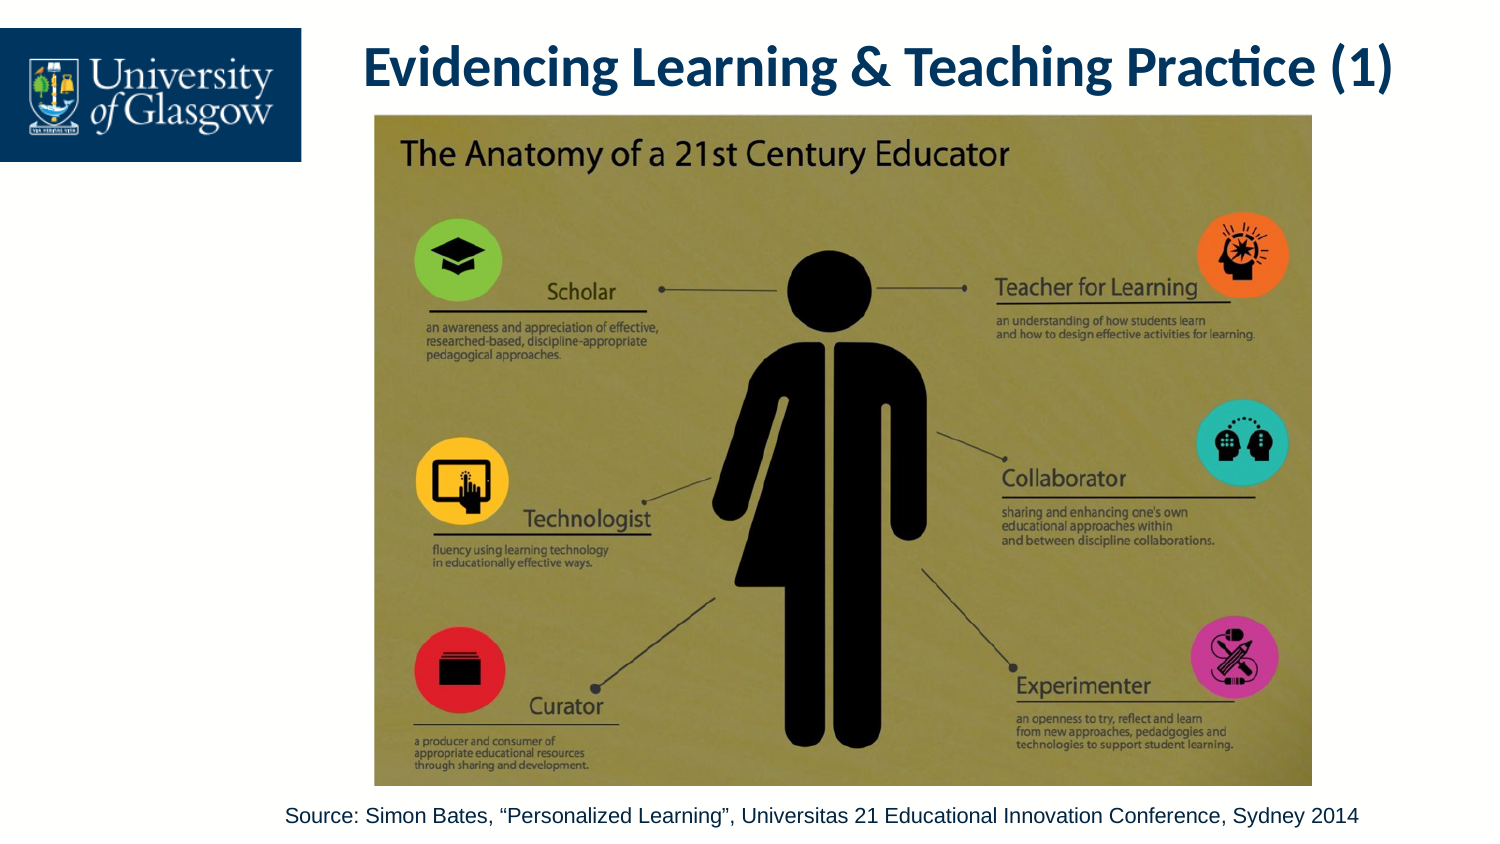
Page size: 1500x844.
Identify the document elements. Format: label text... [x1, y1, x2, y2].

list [132, 114, 1500, 786]
picture [0, 28, 302, 163]
text_box Source: Simon Bates, “Personalized Learning”, Universitas 21 Educational Innovation Conference, Sydney 2014 [270, 793, 1400, 835]
title Evidencing Learning & Teaching Practice (1) [348, 28, 1447, 113]
